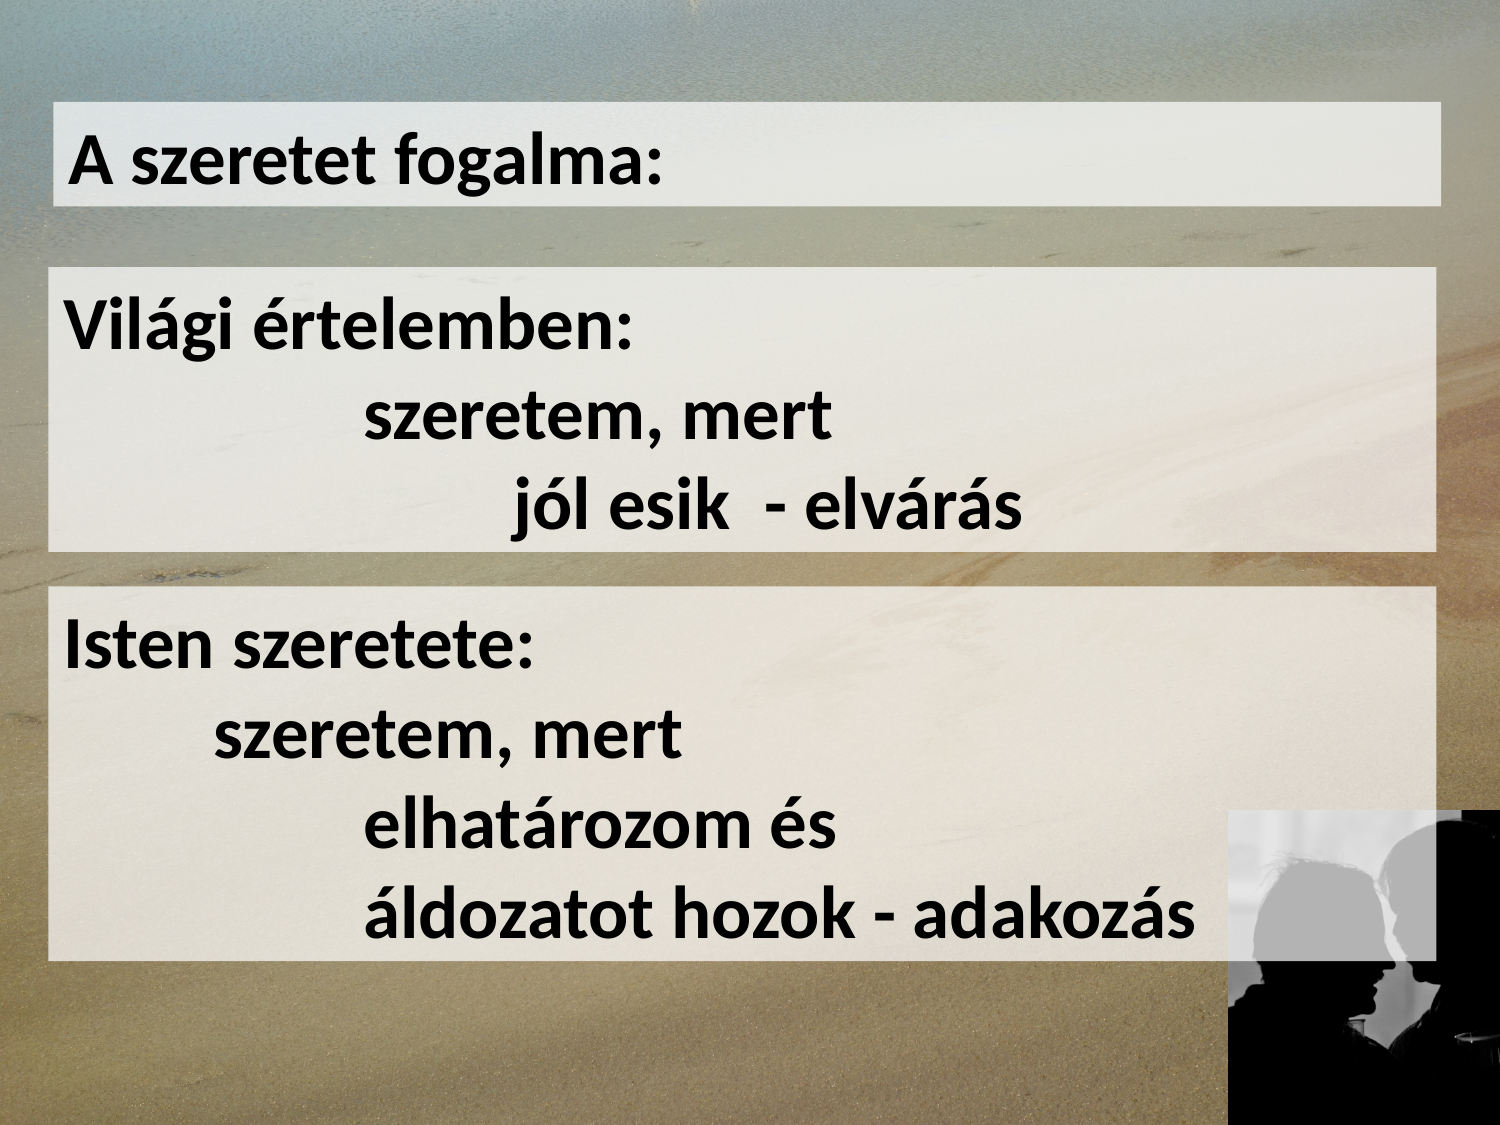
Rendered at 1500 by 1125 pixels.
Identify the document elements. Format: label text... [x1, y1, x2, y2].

text_box Világi értelemben: szeretem, mert jól esik - elvárás [48, 267, 1437, 552]
text_box A szeretet fogalma: [53, 101, 1442, 207]
picture [0, 0, 1500, 1125]
text_box Isten szeretete: szeretem, mert elhatározom és áldozatot hozok - adakozás [48, 586, 1437, 962]
